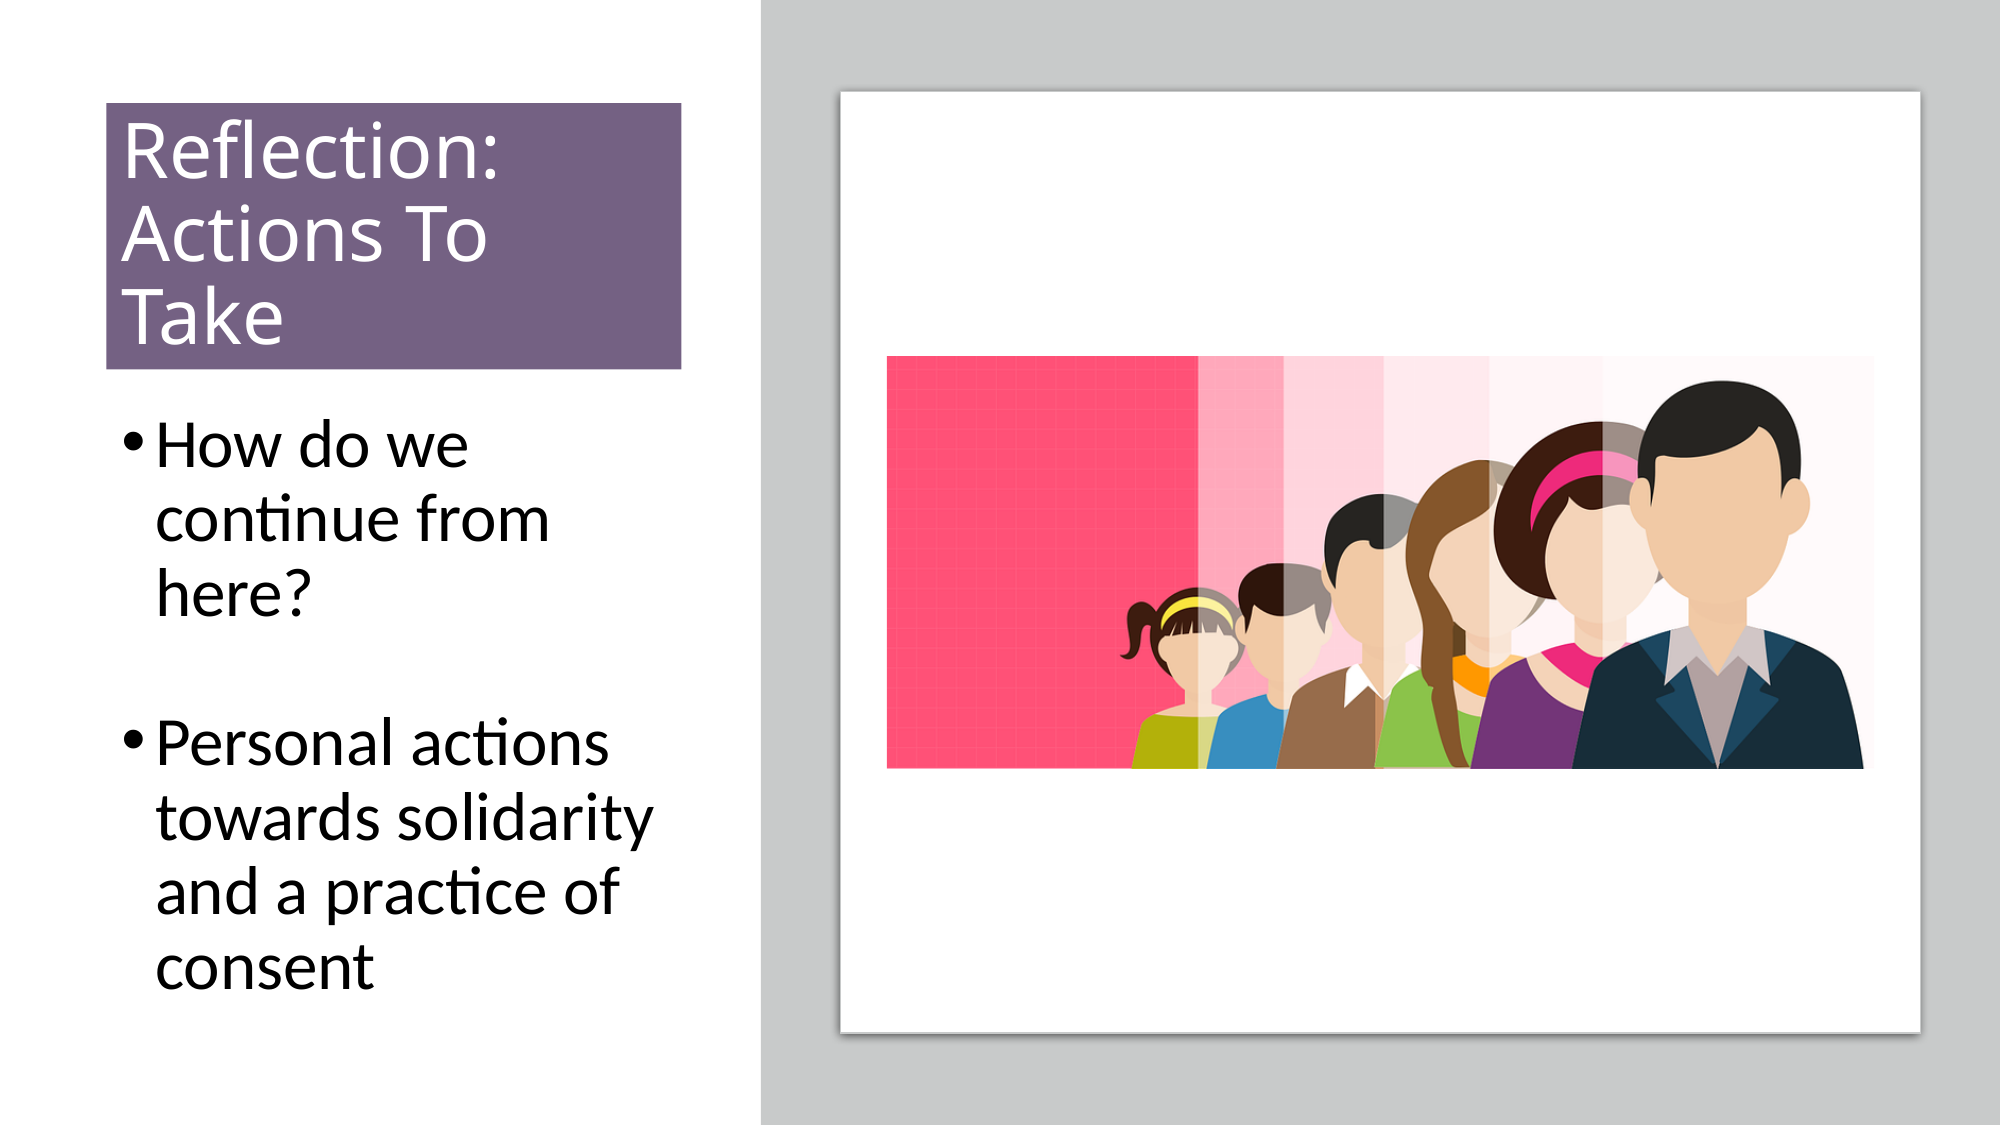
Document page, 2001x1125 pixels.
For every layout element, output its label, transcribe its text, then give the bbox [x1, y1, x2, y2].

text_box [839, 90, 1922, 1034]
text_box [760, 0, 2000, 1125]
title Reflection: Actions To Take [106, 103, 682, 370]
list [886, 356, 1875, 769]
list How do we continue from here? Personal actions towards solidarity and a practice of consent [106, 399, 682, 1021]
